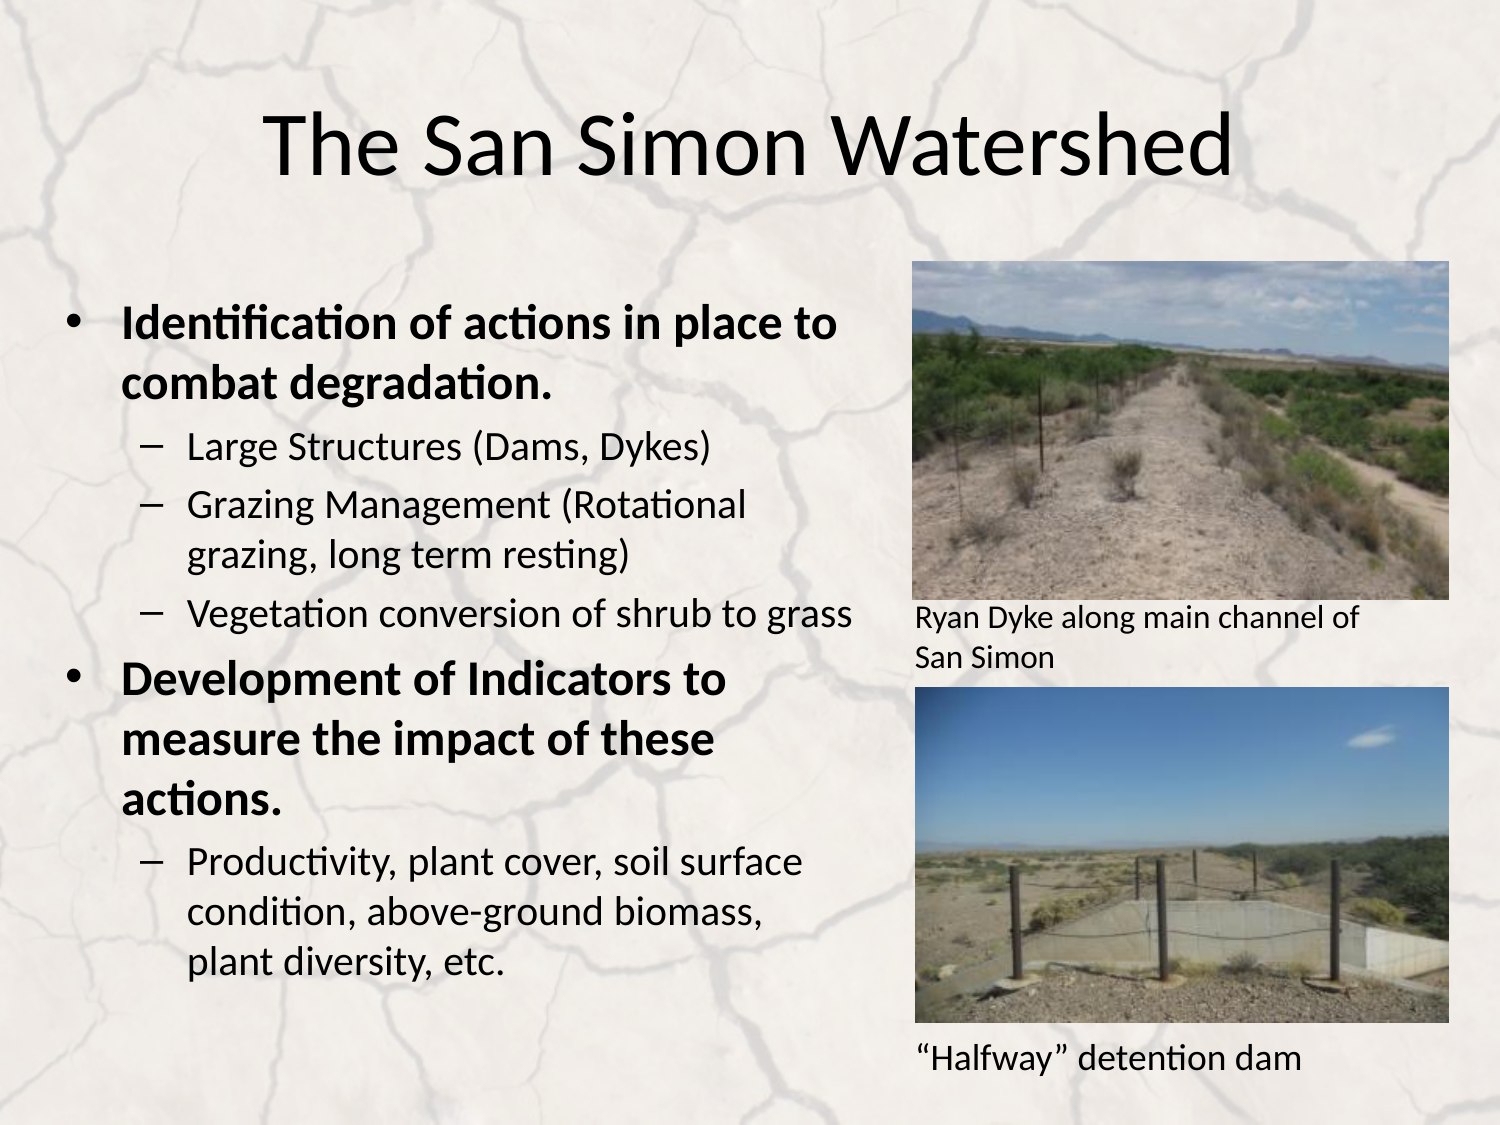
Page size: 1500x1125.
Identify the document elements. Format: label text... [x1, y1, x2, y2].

list Identification of actions in place to combat degradation. Large Structures (Dams, Dykes) Grazing Management (Rotational grazing, long term resting) Vegetation conversion of shrub to grass Development of Indicators to measure the impact of these actions. Productivity, plant cover, soil surface condition, above-ground biomass, plant diversity, etc. [50, 282, 875, 1025]
text_box “Halfway” detention dam [900, 1025, 1410, 1086]
picture [912, 261, 1449, 600]
picture [914, 687, 1449, 1023]
text_box Ryan Dyke along main channel of San Simon [899, 587, 1411, 682]
title The San Simon Watershed [75, 45, 1425, 233]
